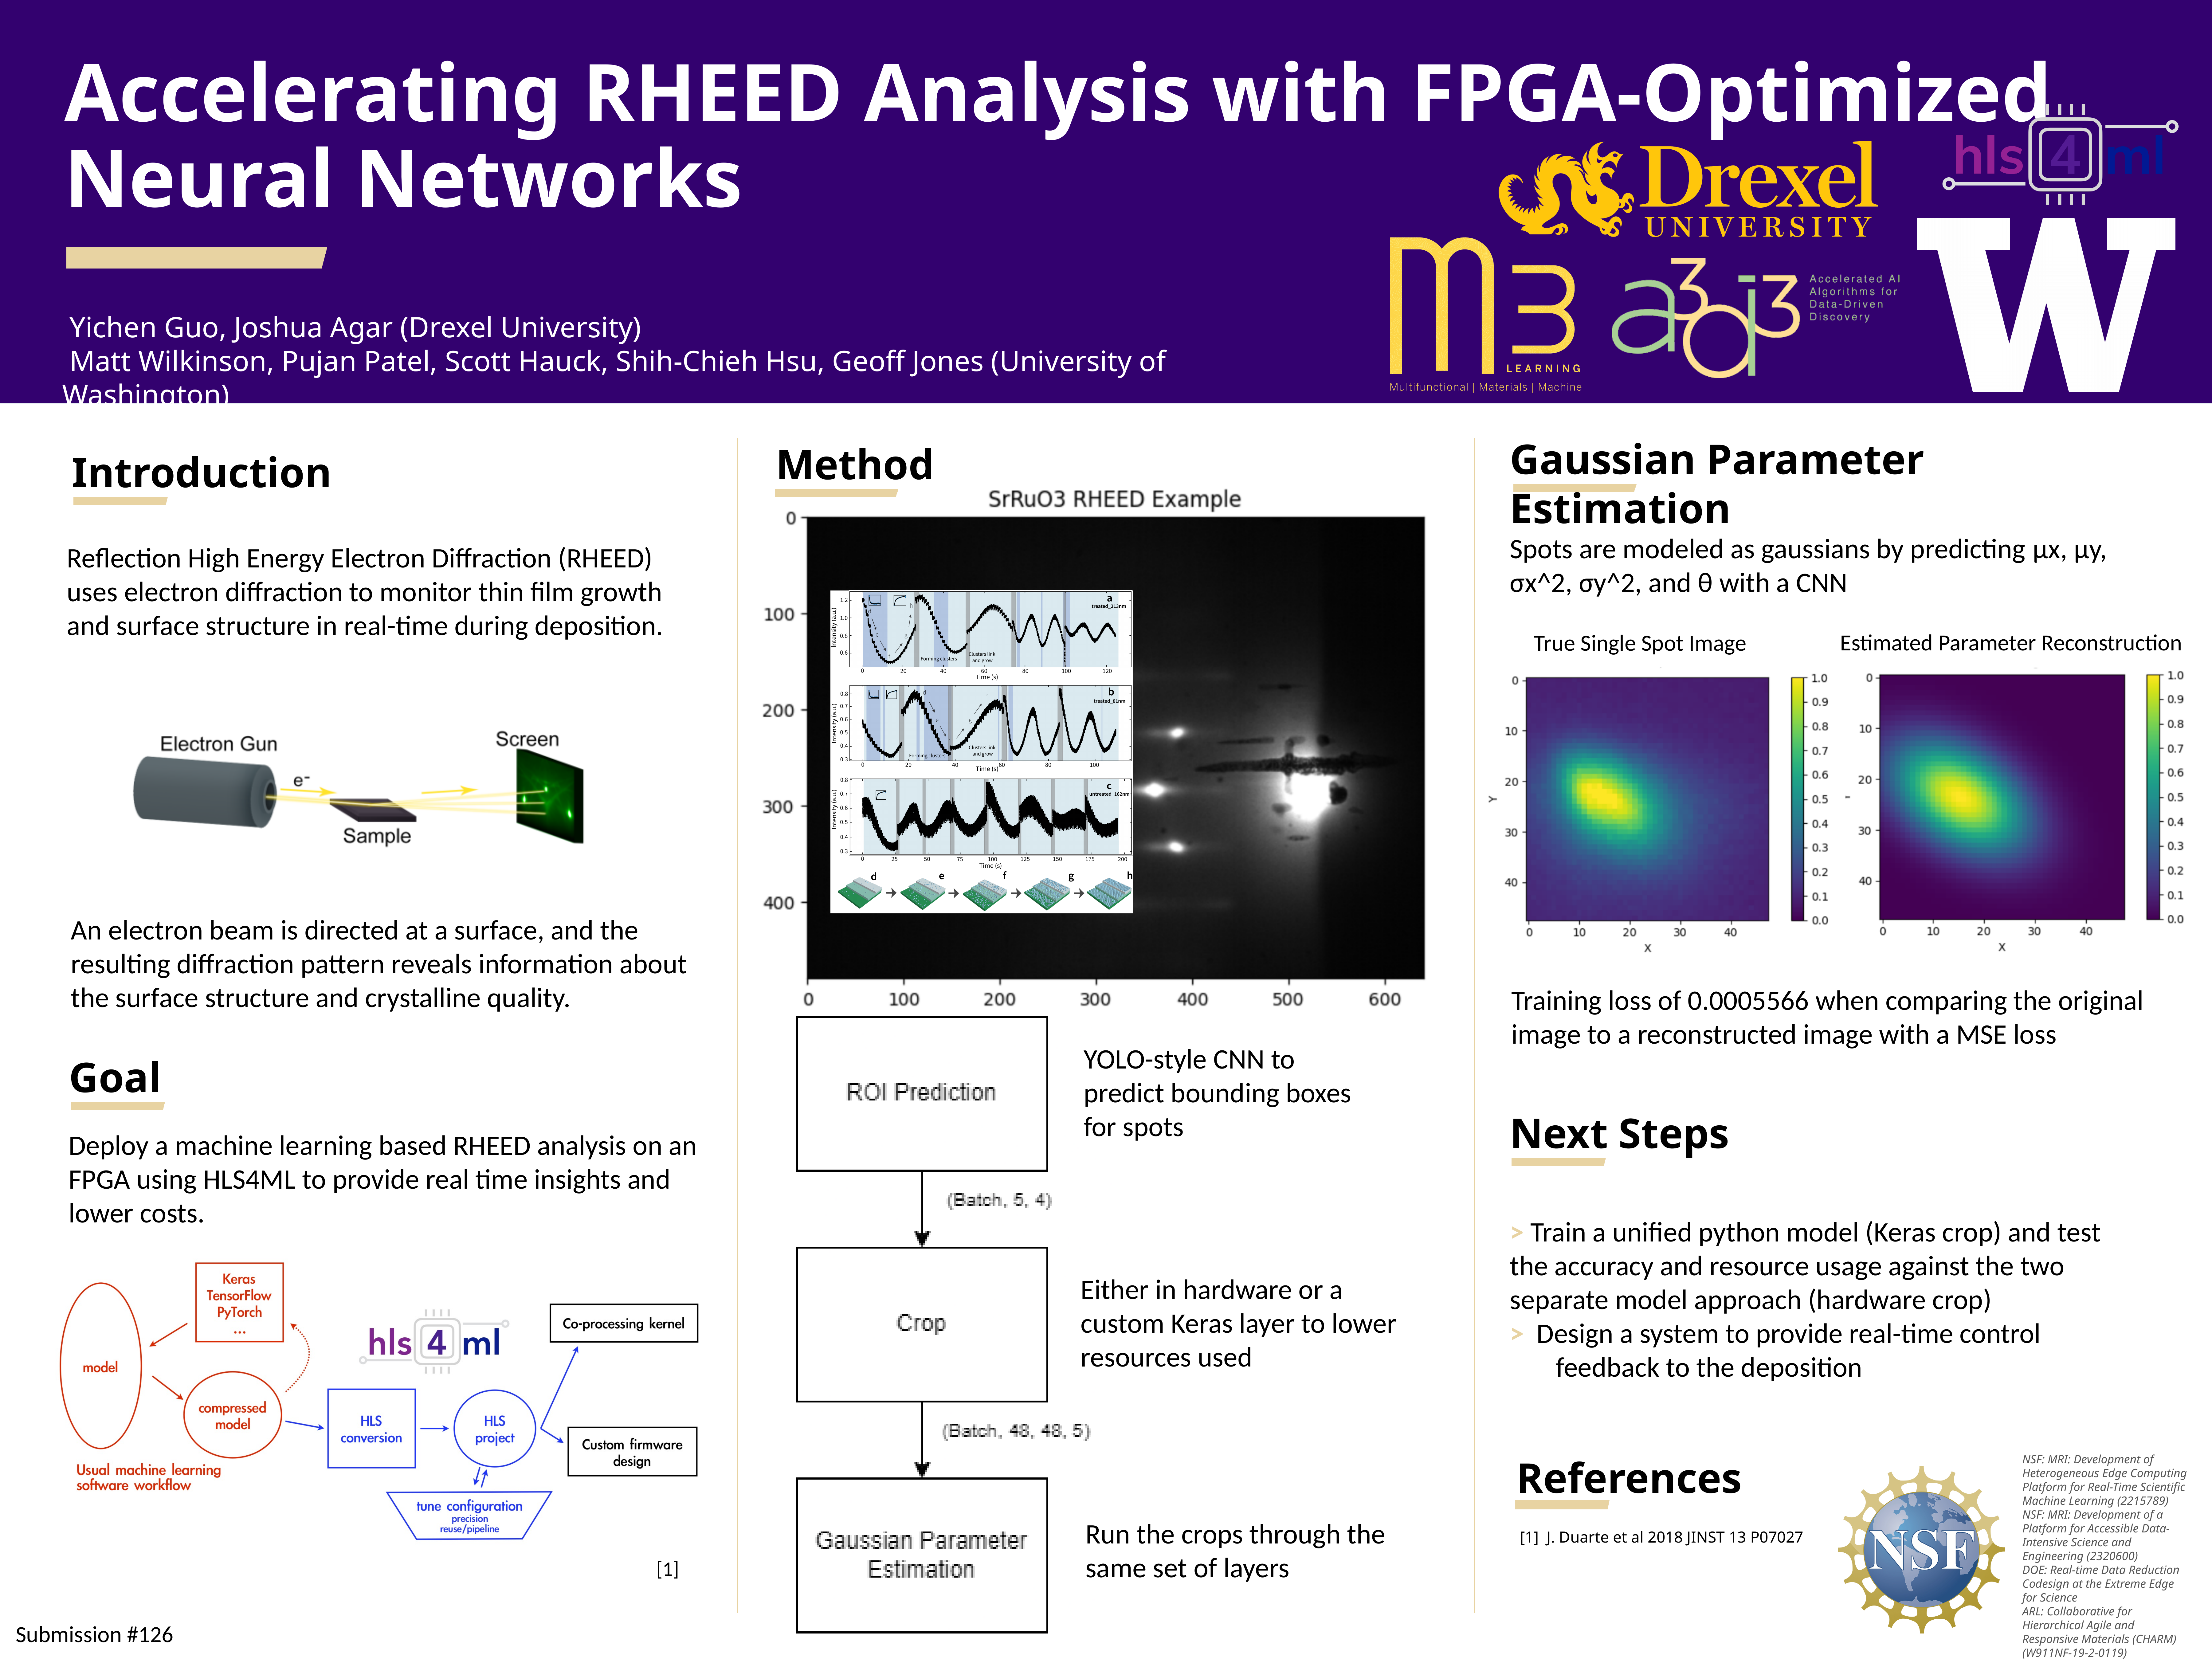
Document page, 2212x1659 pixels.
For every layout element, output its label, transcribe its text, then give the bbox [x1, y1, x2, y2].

text_box Reflection High Energy Electron Diffraction (RHEED) uses electron diffraction to monitor thin film growth and surface structure in real-time during deposition. [62, 537, 705, 643]
text_box [0, 0, 2212, 403]
text_box NSF: MRI: Development of Heterogeneous Edge Computing Platform for Real-Time Scientific Machine Learning (2215789) NSF: MRI: Development of a Platform for Accessible Data-Intensive Science and Engineering (2320600) DOE: Real-time Data Reduction Codesign at the Extreme Edge for Science ARL: Collaborative for Hierarchical Agile and Responsive Materials (CHARM) (W911NF-19-2-0119) [2018, 1449, 2196, 1659]
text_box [64, 1049, 533, 1110]
text_box [1] J. Duarte et al 2018 JINST 13 P07027 [1515, 1525, 1838, 1548]
picture [55, 1253, 710, 1548]
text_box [1505, 1105, 1974, 1166]
text_box An electron beam is directed at a surface, and the resulting diffraction pattern reveals information about the surface structure and crystalline quality. [66, 909, 706, 1015]
picture [106, 690, 610, 886]
text_box Deploy a machine learning based RHEED analysis on an FPGA using HLS4ML to provide real time insights and lower costs. [64, 1124, 704, 1231]
title Accelerating RHEED Analysis with FPGA-Optimized Neural Networks [60, 48, 2155, 226]
text_box Yichen Guo, Joshua Agar (Drexel University) Matt Wilkinson, Pujan Patel, Scott Hauck, Shih-Chieh Hsu, Geoff Jones (University of Washington) [57, 307, 1336, 413]
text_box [771, 436, 1240, 487]
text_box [67, 444, 536, 505]
picture [1917, 218, 2175, 392]
text_box YOLO-style CNN to predict bounding boxes for spots [1116, 1038, 1386, 1144]
text_box Run the crops through the same set of layers [1116, 1513, 1408, 1586]
picture [1483, 659, 2199, 968]
text_box Estimated Parameter Reconstruction [1835, 625, 2204, 657]
picture [1612, 258, 1900, 378]
picture [751, 487, 1434, 1013]
picture [1937, 93, 2183, 216]
text_box Spots are modeled as gaussians by predicting μx, μy​, σx^2, σy^2, and θ with a CNN [1505, 528, 2146, 600]
picture [1386, 141, 1878, 396]
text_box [1505, 431, 2117, 535]
text_box [1] [652, 1553, 696, 1582]
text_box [1512, 1449, 1980, 1509]
text_box Either in hardware or a custom Keras layer to lower resources used [1116, 1269, 1413, 1375]
picture [66, 204, 327, 269]
text_box True Single Spot Image [1529, 626, 1811, 658]
text_box Submission #126 [11, 1617, 299, 1649]
text_box > Train a unified python model (Keras crop) and test the accuracy and resource usage against the two separate model approach (hardware crop) > Design a system to provide real-time control feedback to the deposition [1505, 1193, 2151, 1418]
picture [1838, 1466, 2006, 1634]
text_box Training loss of 0.0005566 when comparing the original image to a reconstructed image with a MSE loss [1507, 979, 2152, 1052]
picture [796, 1016, 1116, 1634]
